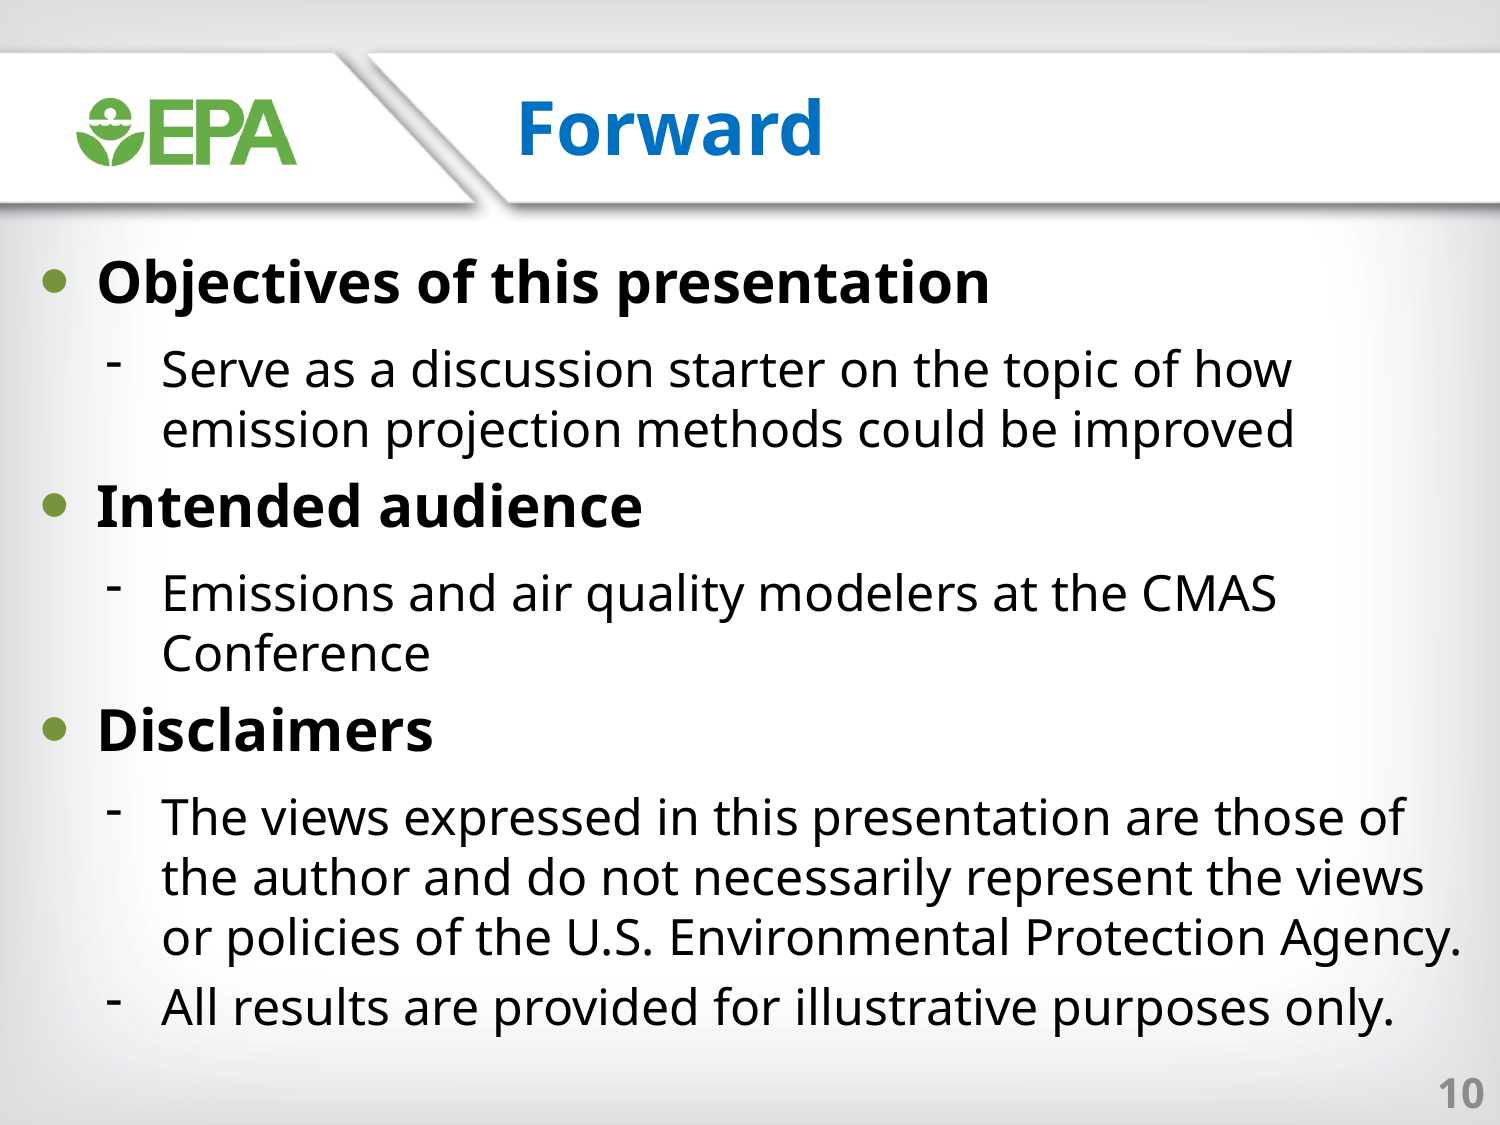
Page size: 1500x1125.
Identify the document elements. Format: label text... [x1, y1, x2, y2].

picture [0, 0, 1500, 1125]
list Objectives of this presentation Serve as a discussion starter on the topic of how emission projection methods could be improved Intended audience Emissions and air quality modelers at the CMAS Conference Disclaimers The views expressed in this presentation are those of the author and do not necessarily represent the views or policies of the U.S. Environmental Protection Agency. All results are provided for illustrative purposes only. [24, 237, 1500, 1125]
list Forward [500, 50, 1450, 200]
slide_number 10 [1100, 1065, 1500, 1125]
